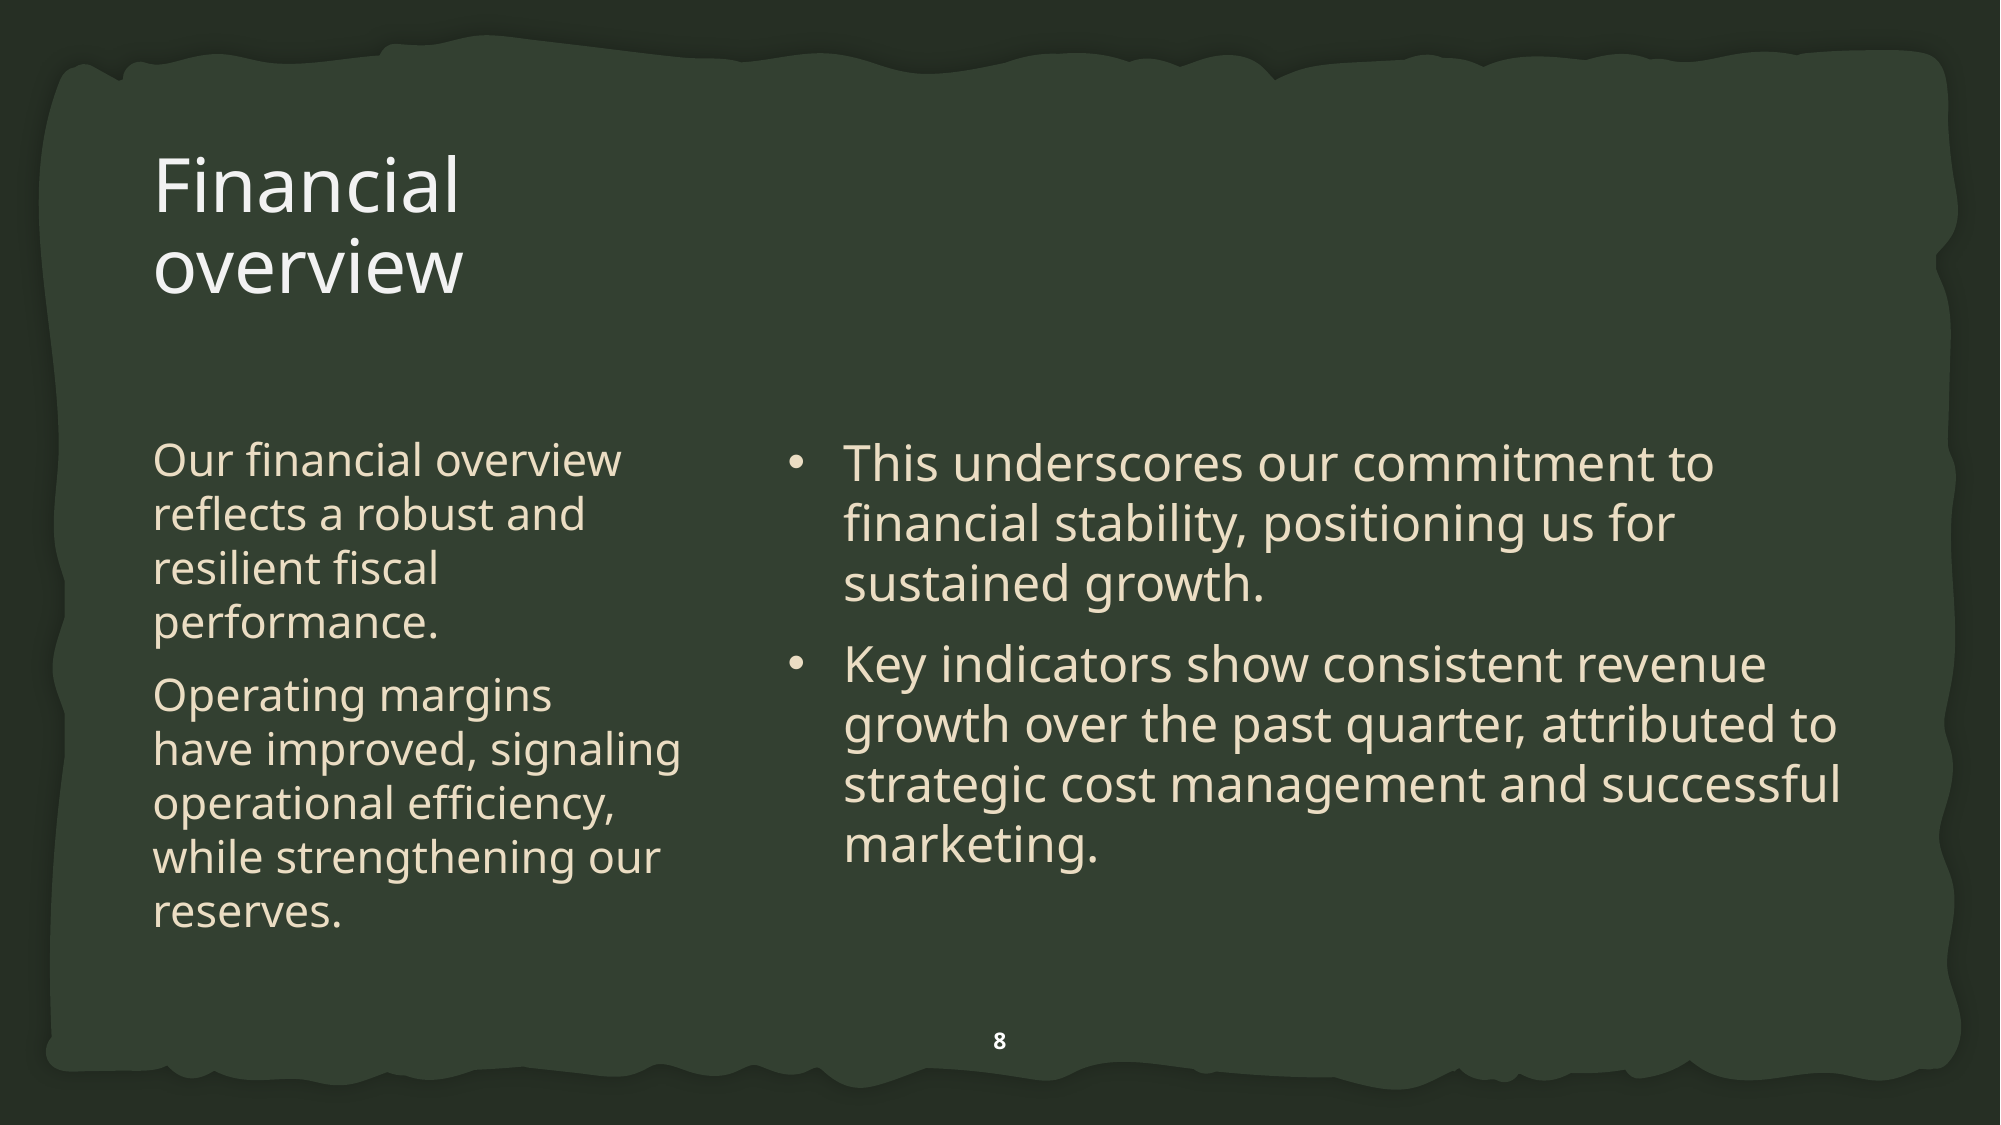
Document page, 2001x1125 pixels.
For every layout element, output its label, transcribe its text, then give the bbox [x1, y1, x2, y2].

slide_number 8 [954, 1012, 1045, 1072]
list Our financial overview reflects a robust and resilient fiscal performance. Operating margins have improved, signaling operational efficiency, while strengthening our reserves. [137, 424, 712, 946]
title Financial overview [137, 139, 1863, 366]
list This underscores our commitment to financial stability, positioning us for sustained growth. Key indicators show consistent revenue growth over the past quarter, attributed to strategic cost management and successful marketing. [772, 424, 1863, 946]
